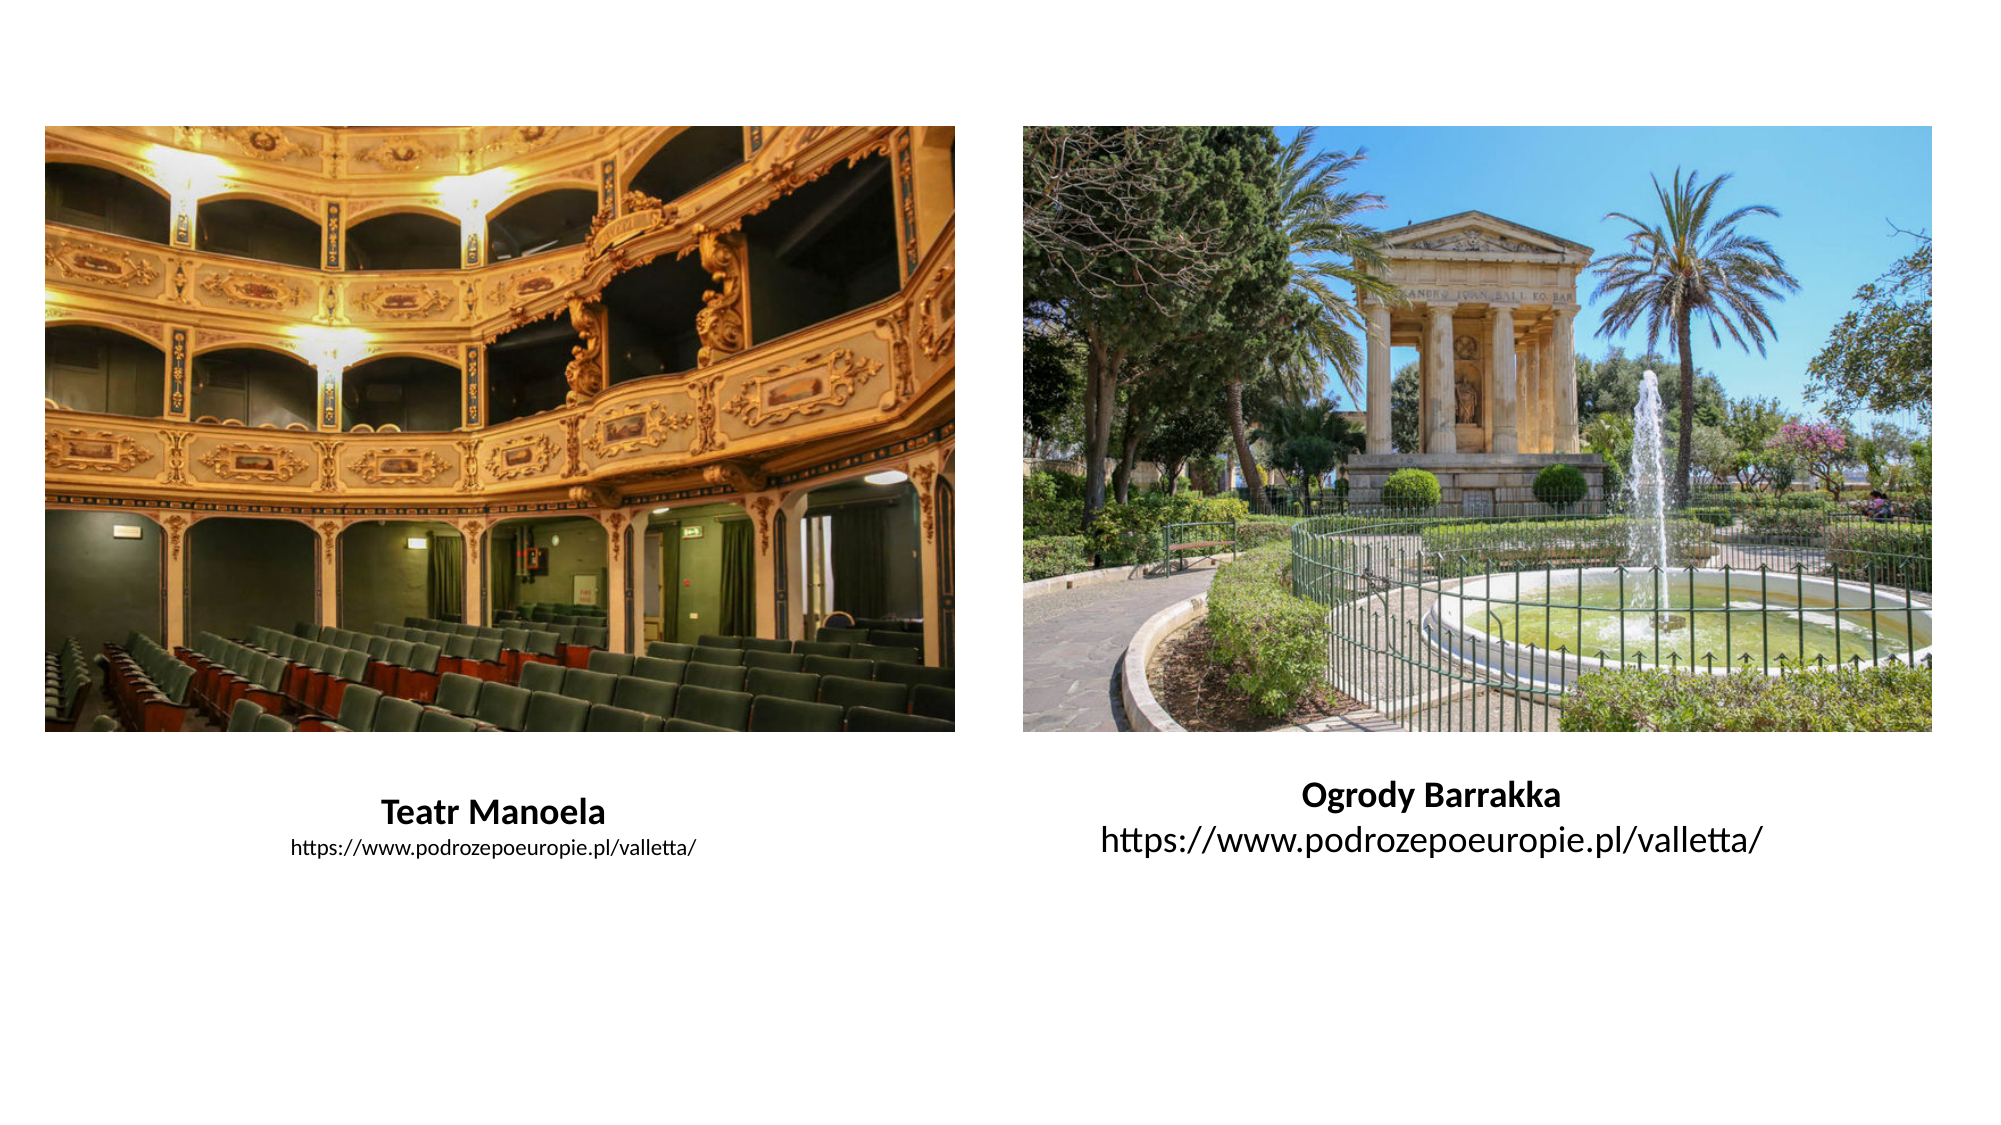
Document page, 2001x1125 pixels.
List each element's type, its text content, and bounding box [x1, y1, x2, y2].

text_box Ogrody Barrakka https://www.podrozepoeuropie.pl/valletta/ [931, 762, 1932, 867]
text_box Teatr Manoela https://www.podrozepoeuropie.pl/valletta/ [77, 780, 911, 868]
picture [45, 126, 955, 732]
picture [1023, 126, 1932, 732]
